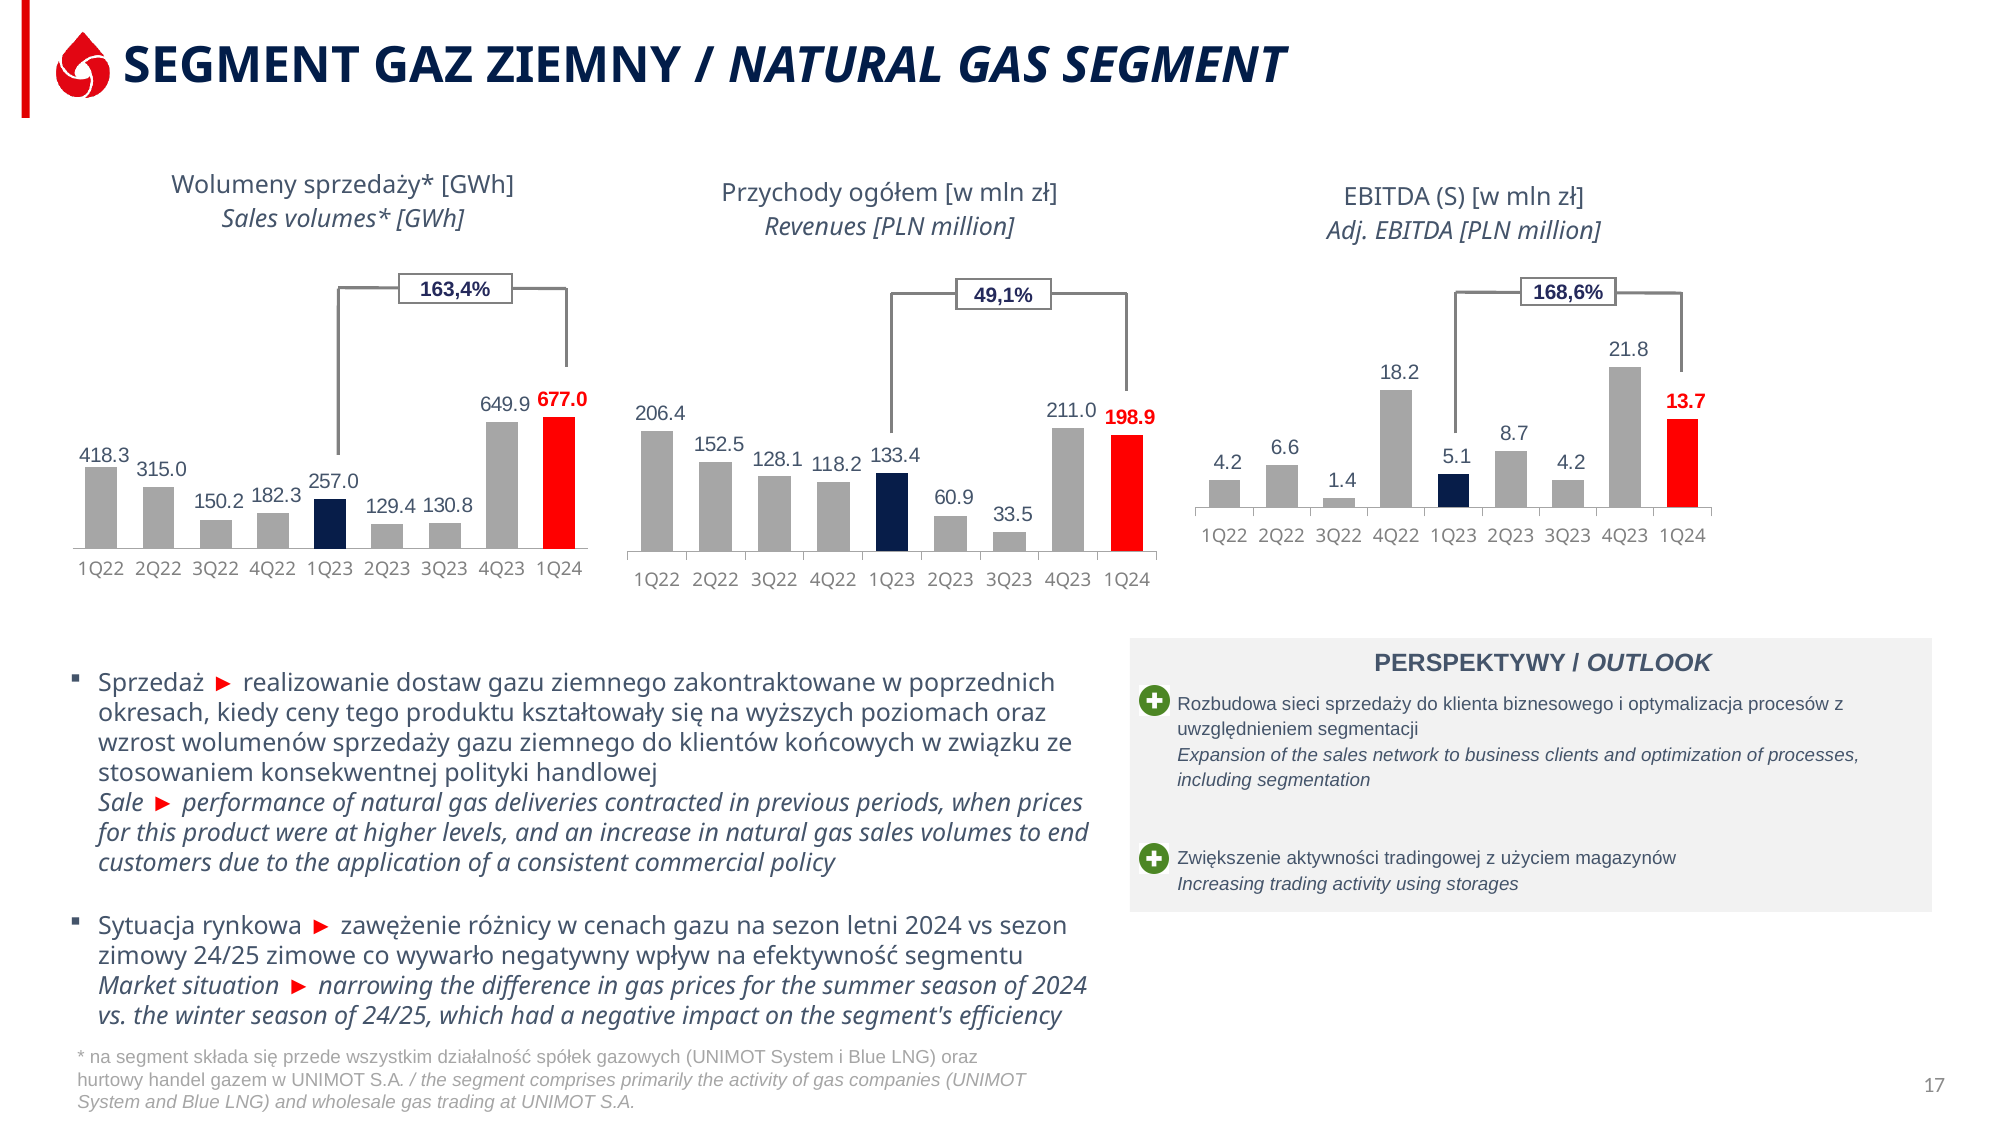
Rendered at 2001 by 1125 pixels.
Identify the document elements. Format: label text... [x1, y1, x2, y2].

picture [1138, 843, 1169, 874]
text_box Przychody ogółem [w mln zł] Revenues [PLN million] [658, 154, 1122, 259]
text_box [1129, 637, 1933, 913]
slide_number 17 [1427, 1053, 1961, 1114]
chart [58, 303, 1742, 621]
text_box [338, 273, 567, 455]
text_box PERSPEKTYWY / OUTLOOK [1142, 639, 1944, 670]
text_box * na segment składa się przede wszystkim działalność spółek gazowych (UNIMOT System i Blue LNG) oraz hurtowy handel gazem w UNIMOT S.A. / the segment comprises primarily the activity of gas companies (UNIMOT System and Blue LNG) and wholesale gas trading at UNIMOT S.A. [41, 1048, 1071, 1125]
picture [54, 30, 108, 101]
text_box Sprzedaż ► realizowanie dostaw gazu ziemnego zakontraktowane w poprzednich okresach, kiedy ceny tego produktu kształtowały się na wyższych poziomach oraz wzrost wolumenów sprzedaży gazu ziemnego do klientów końcowych w związku ze stosowaniem konsekwentnej polityki handlowej Sale ► performance of natural gas deliveries contracted in previous periods, when prices for this product were at higher levels, and an increase in natural gas sales volumes to end customers due to the application of a consistent commercial policy Sytuacja rynkowa ► zawężenie różnicy w cenach gazu na sezon letni 2024 vs sezon zimowy 24/25 zimowe co wywarło negatywny wpływ na efektywność segmentu Market situation ► narrowing the difference in gas prices for the summer season of 2024 vs. the winter season of 24/25, which had a negative impact on the segment's efficiency [34, 648, 1130, 1048]
text_box Rozbudowa sieci sprzedaży do klienta biznesowego i optymalizacja procesów z uwzględnieniem segmentacji Expansion of the sales network to business clients and optimization of processes, including segmentation Zwiększenie aktywności tradingowej z użyciem magazynów Increasing trading activity using storages [1141, 670, 1944, 912]
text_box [1455, 277, 1682, 434]
picture [1139, 685, 1170, 716]
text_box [891, 279, 1127, 434]
title SEGMENT GAZ ZIEMNY / NATURAL GAS SEGMENT [108, 23, 1947, 111]
text_box Wolumeny sprzedaży* [GWh] Sales volumes* [GWh] [111, 146, 575, 251]
text_box EBITDA (S) [w mln zł] Adj. EBITDA [PLN million] [1232, 158, 1697, 263]
